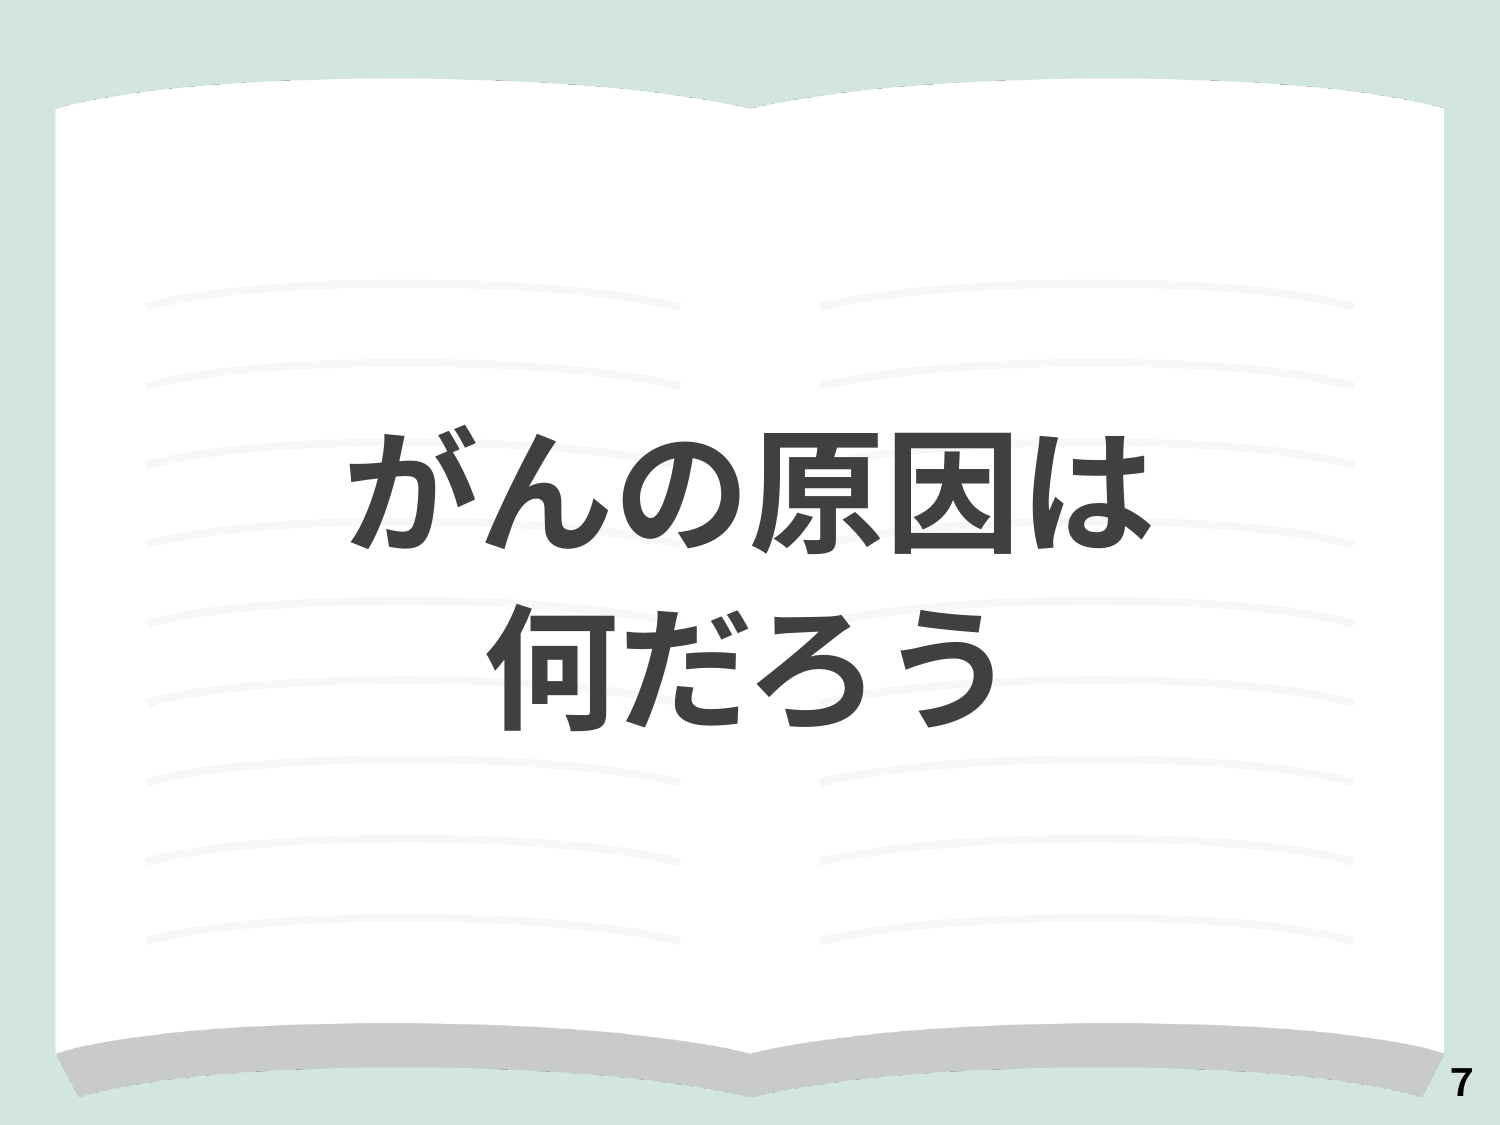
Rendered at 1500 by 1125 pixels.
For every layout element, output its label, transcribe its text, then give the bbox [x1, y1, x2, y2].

text_box ７ [1426, 1047, 1499, 1116]
text_box がんの原因は 何だろう [135, 385, 1365, 755]
picture [55, 78, 1444, 1097]
